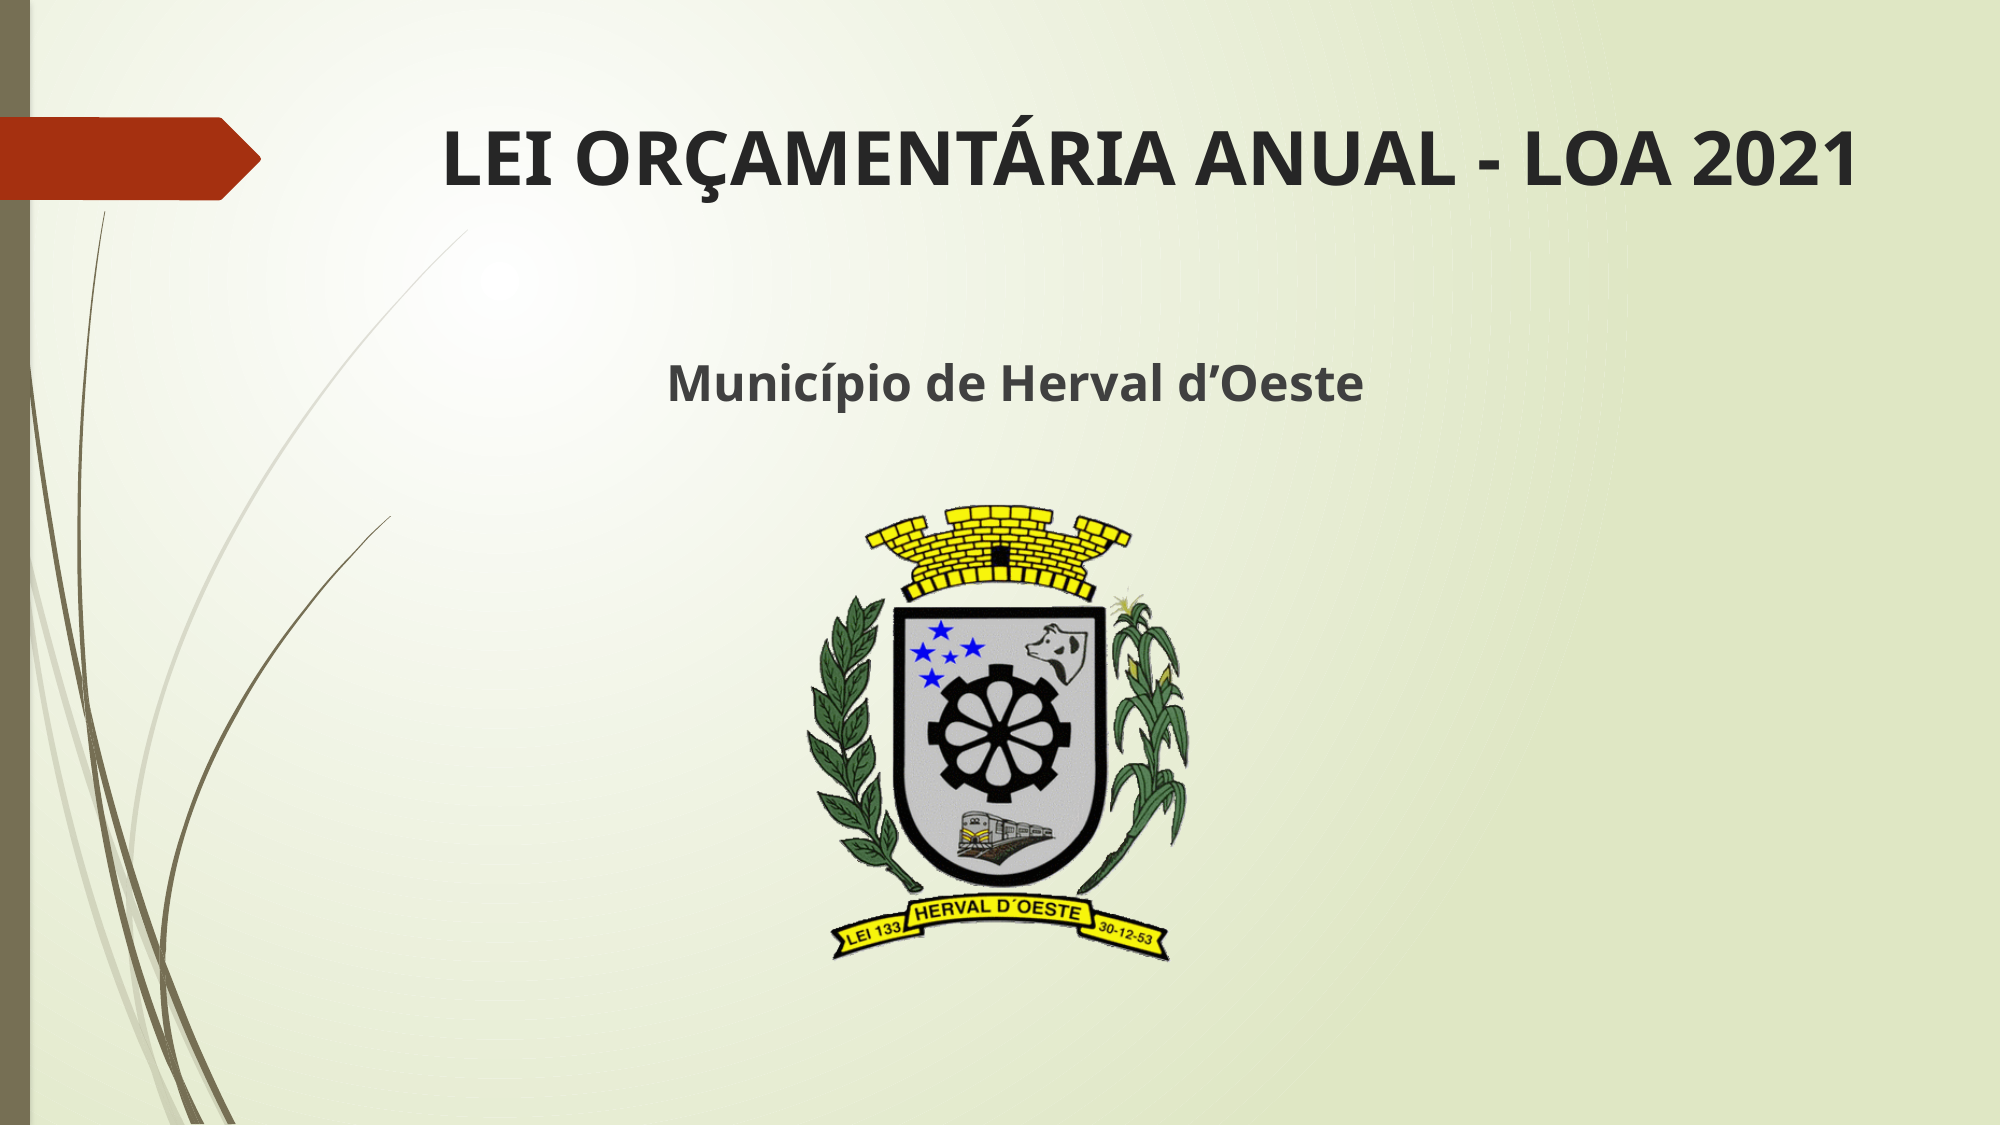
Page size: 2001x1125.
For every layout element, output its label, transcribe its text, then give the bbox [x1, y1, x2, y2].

title LEI ORÇAMENTÁRIA ANUAL - LOA 2021 [425, 102, 1888, 313]
picture [728, 425, 1267, 1029]
list Município de Herval d’Oeste [31, 343, 2000, 964]
